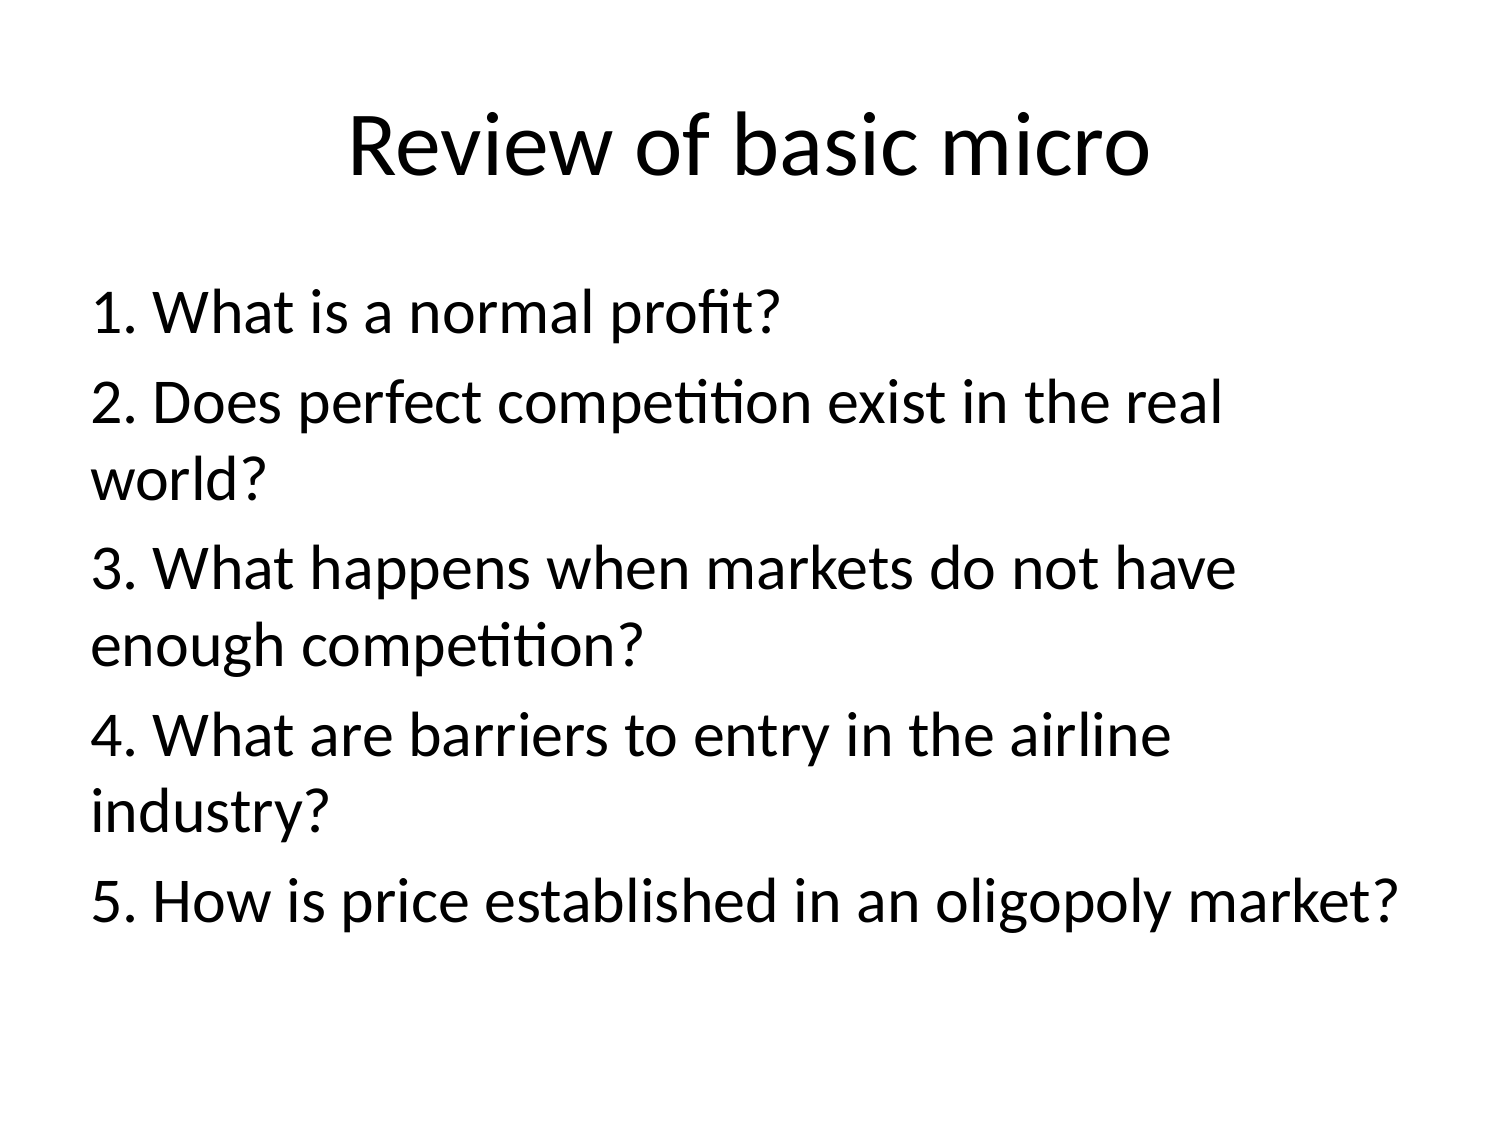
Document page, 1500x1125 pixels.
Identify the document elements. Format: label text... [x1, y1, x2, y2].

list 1. What is a normal profit? 2. Does perfect competition exist in the real world? 3. What happens when markets do not have enough competition? 4. What are barriers to entry in the airline industry? 5. How is price established in an oligopoly market? [75, 262, 1425, 1005]
title Review of basic micro [75, 45, 1425, 233]
